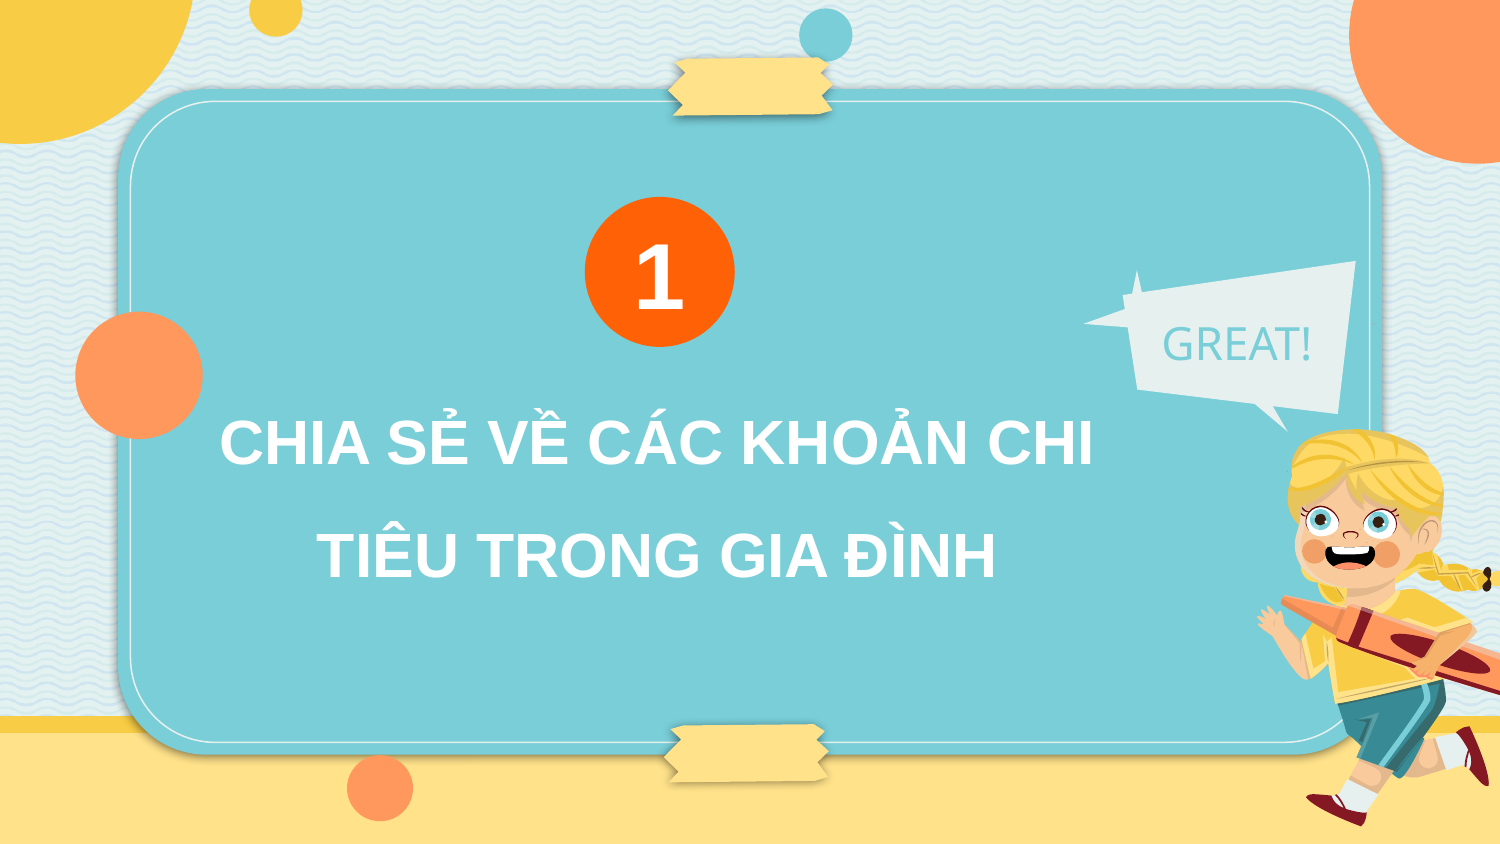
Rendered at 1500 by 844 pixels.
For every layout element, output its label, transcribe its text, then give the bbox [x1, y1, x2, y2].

text_box [667, 57, 834, 116]
text_box [75, 311, 200, 440]
text_box [347, 755, 414, 822]
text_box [1083, 260, 1356, 432]
text_box CHIA SẺ VỀ CÁC KHOẢN CHI TIÊU TRONG GIA ĐÌNH [192, 357, 1123, 597]
text_box [663, 724, 829, 783]
text_box 1 [582, 194, 737, 349]
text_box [1256, 429, 1500, 827]
